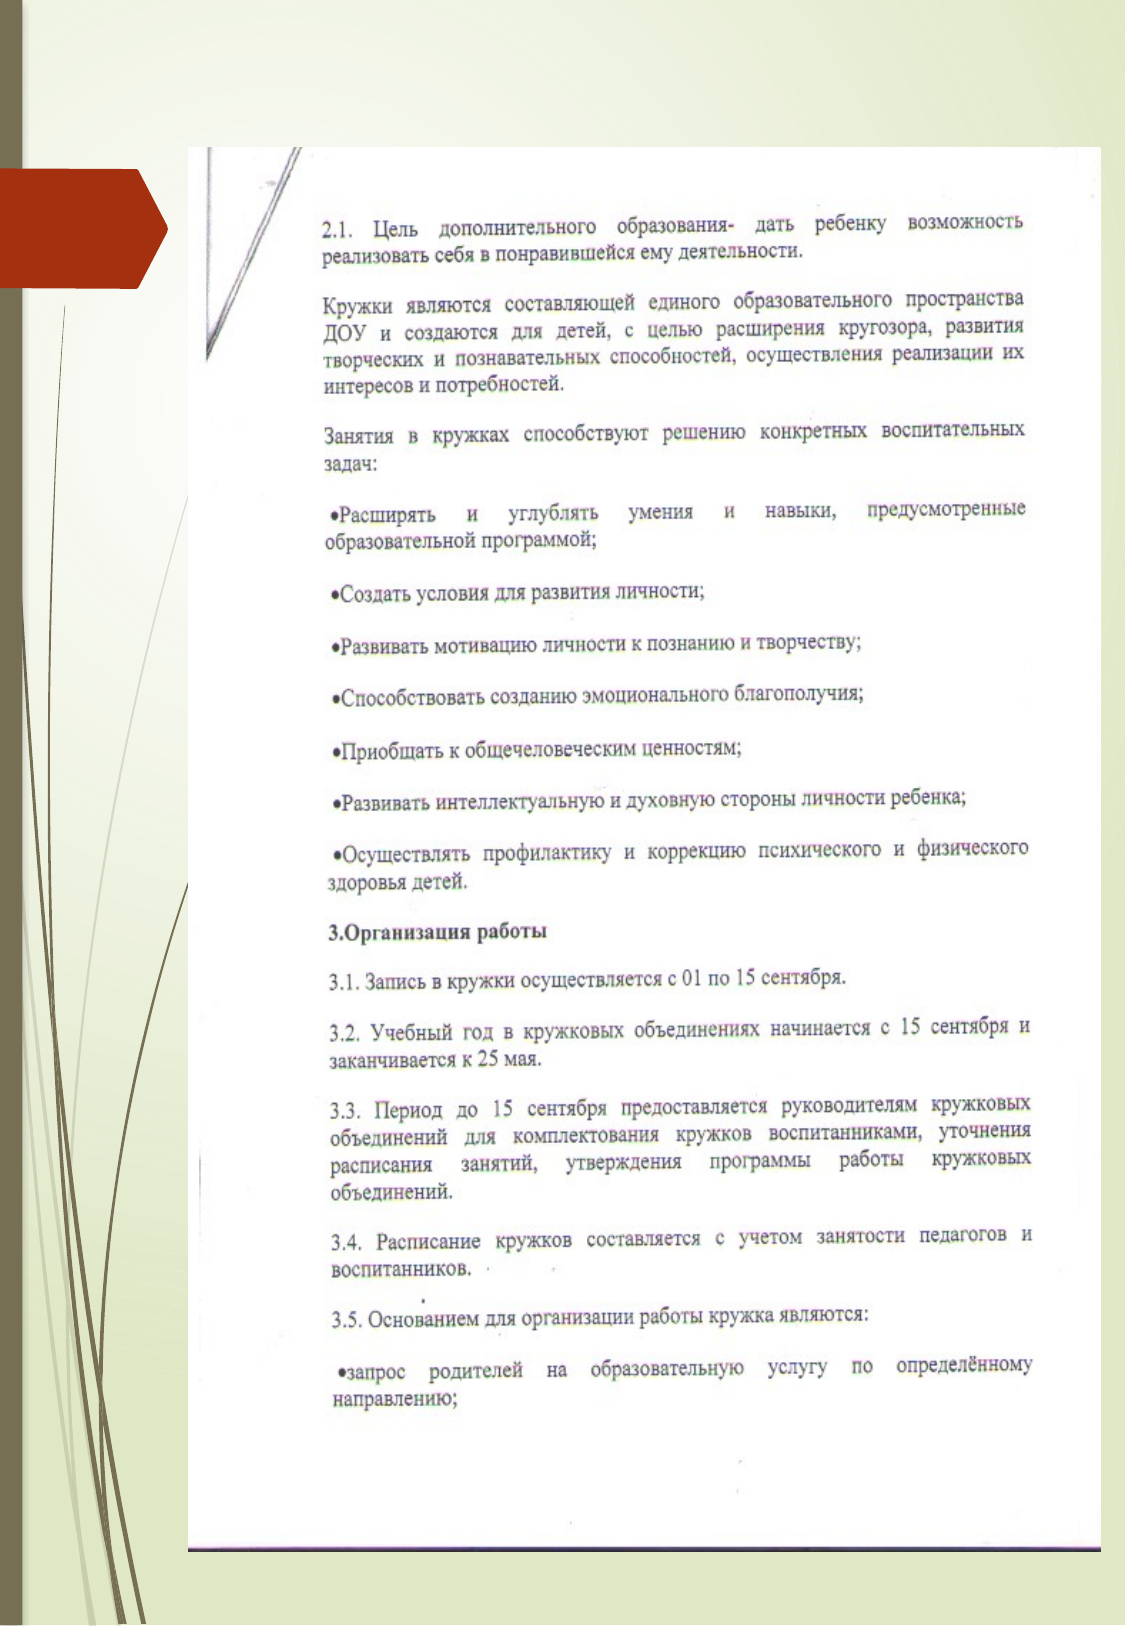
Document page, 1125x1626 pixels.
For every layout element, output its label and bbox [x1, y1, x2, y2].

list [188, 147, 1102, 1552]
